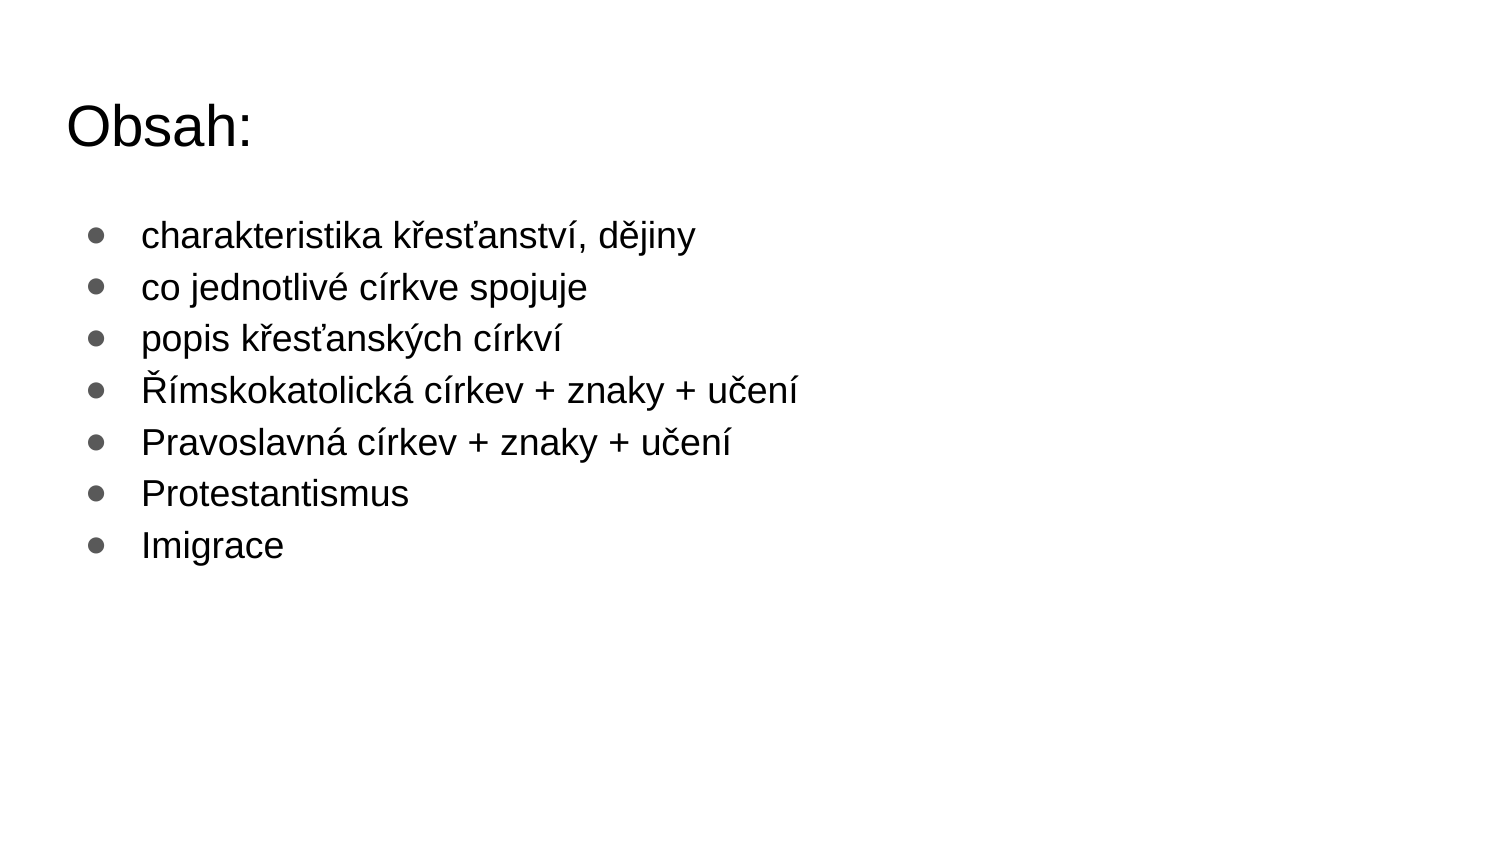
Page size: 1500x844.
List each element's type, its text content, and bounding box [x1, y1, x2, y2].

list charakteristika křesťanství, dějiny co jednotlivé církve spojuje popis křesťanských církví Římskokatolická církev + znaky + učení Pravoslavná církev + znaky + učení Protestantismus Imigrace [51, 189, 1449, 750]
title Obsah: [51, 72, 1449, 167]
